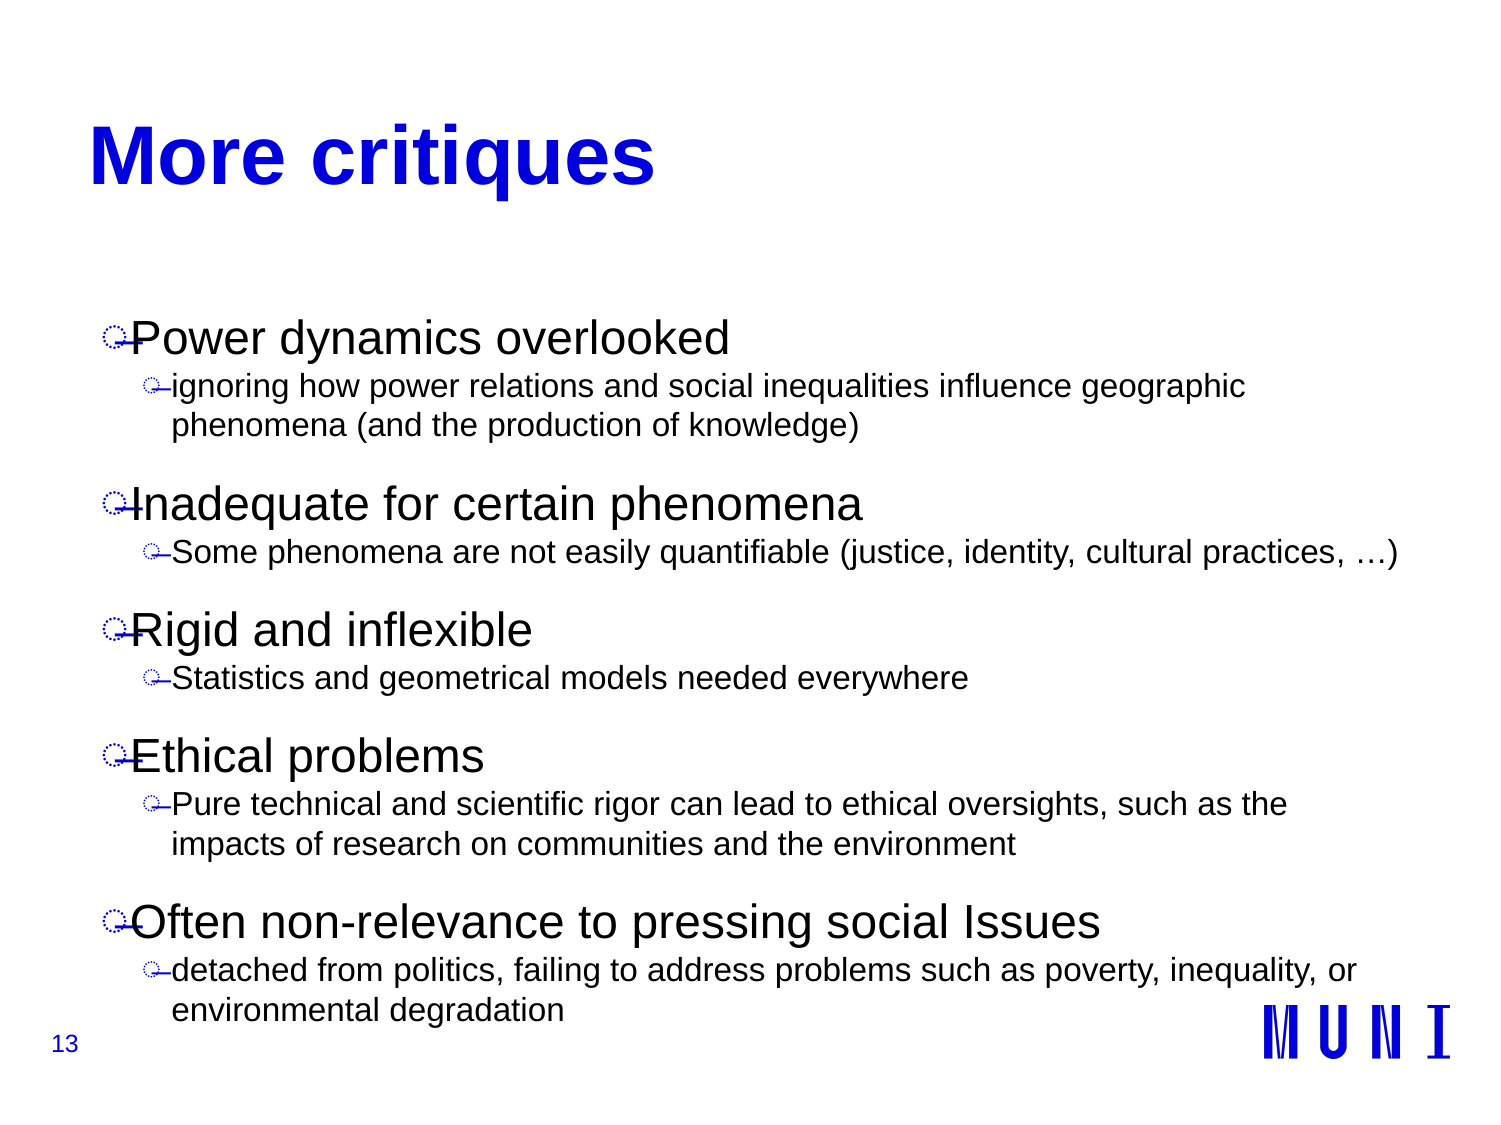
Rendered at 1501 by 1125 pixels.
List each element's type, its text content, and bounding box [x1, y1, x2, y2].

slide_number 13 [50, 1021, 82, 1063]
list Power dynamics overlooked ignoring how power relations and social inequalities influence geographic phenomena (and the production of knowledge) Inadequate for certain phenomena Some phenomena are not easily quantifiable (justice, identity, cultural practices, …) Rigid and inflexible Statistics and geometrical models needed everywhere Ethical problems Pure technical and scientific rigor can lead to ethical oversights, such as the impacts of research on communities and the environment Often non-relevance to pressing social Issues detached from politics, failing to address problems such as poverty, inequality, or environmental degradation [88, 277, 1412, 957]
title More critiques [88, 118, 1412, 193]
picture [1264, 1005, 1450, 1059]
